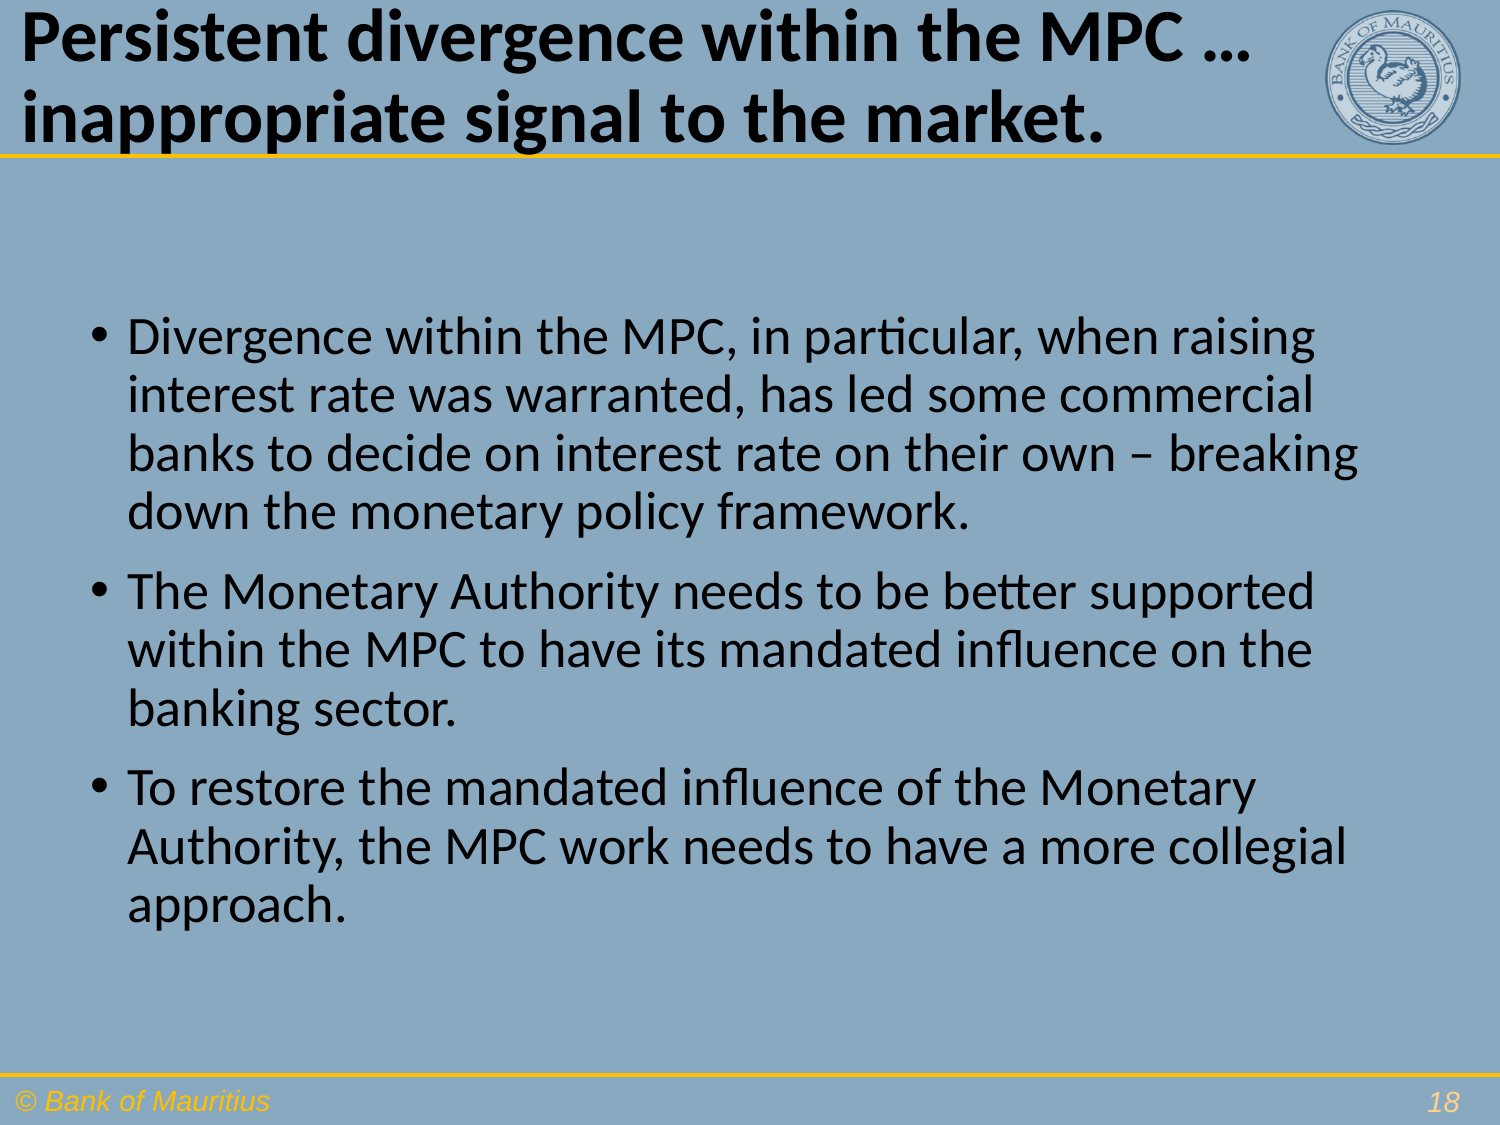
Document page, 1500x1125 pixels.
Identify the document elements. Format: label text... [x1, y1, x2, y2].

title Persistent divergence within the MPC … inappropriate signal to the market. [6, 0, 1300, 157]
list Divergence within the MPC, in particular, when raising interest rate was warranted, has led some commercial banks to decide on interest rate on their own – breaking down the monetary policy framework. The Monetary Authority needs to be better supported within the MPC to have its mandated influence on the banking sector. To restore the mandated influence of the Monetary Authority, the MPC work needs to have a more collegial approach. [75, 299, 1438, 963]
slide_number 18 [1137, 1075, 1475, 1125]
